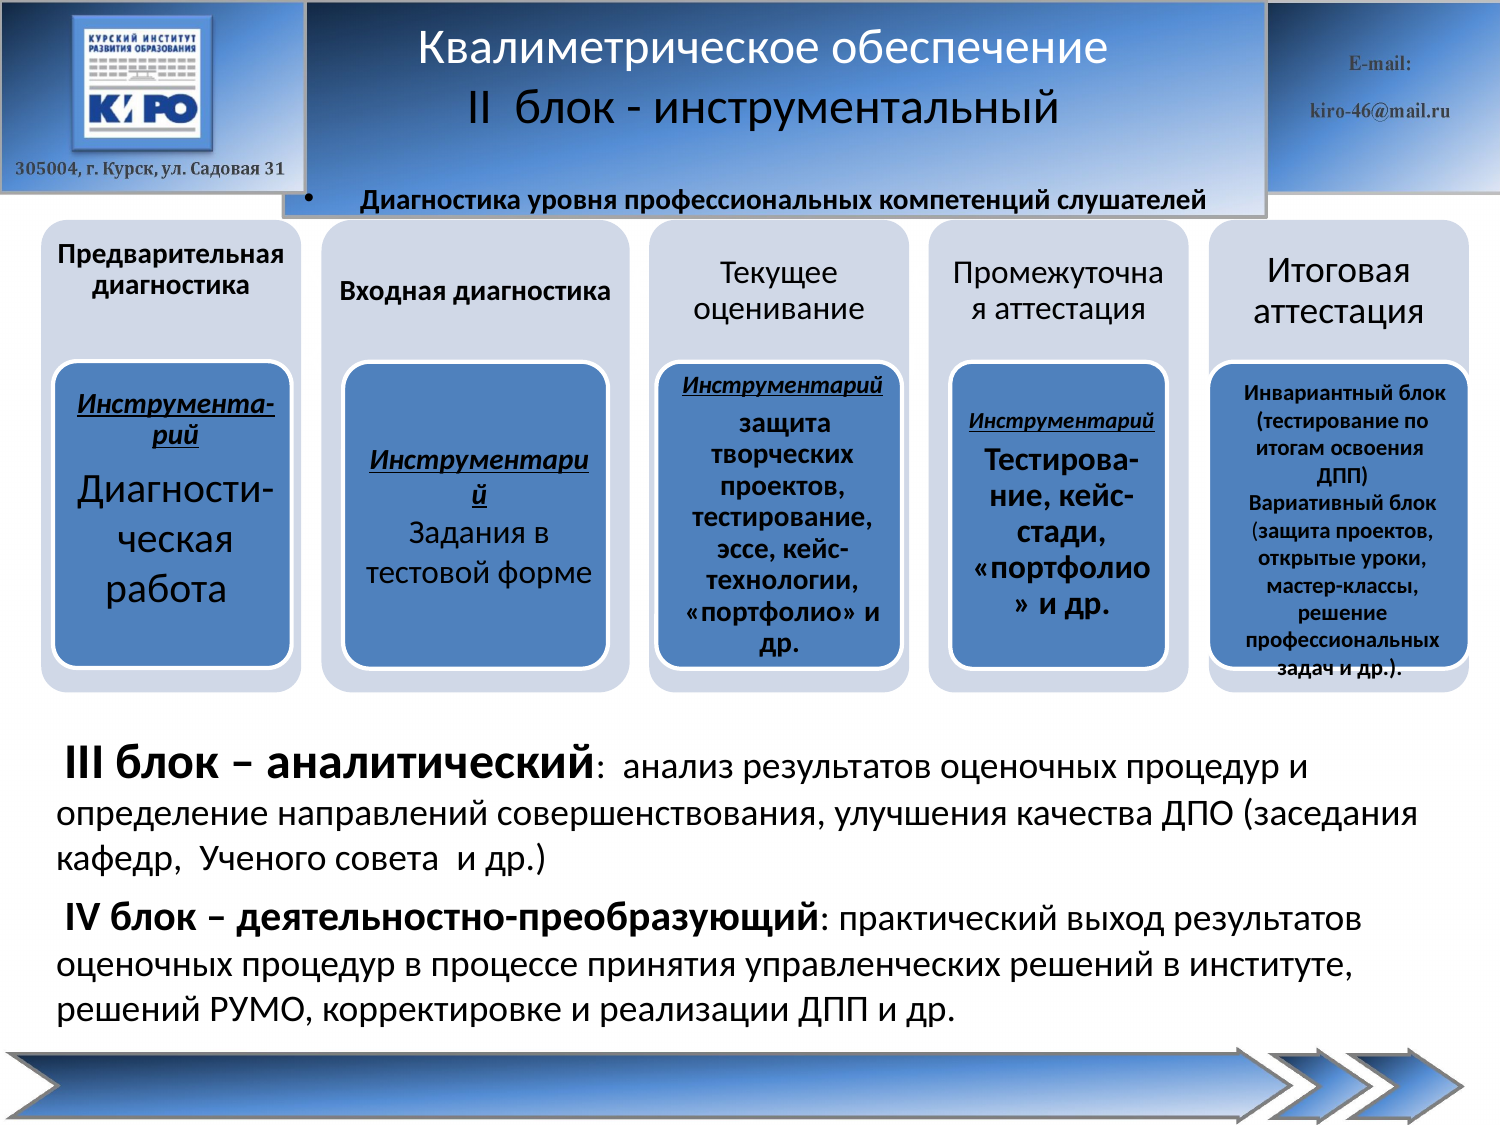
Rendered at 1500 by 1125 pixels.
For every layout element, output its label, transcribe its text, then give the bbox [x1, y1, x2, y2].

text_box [41, 219, 1471, 693]
title Квалиметрическое обеспечение II блок - инструментальный [88, 0, 1439, 149]
text_box III блок – аналитический: анализ результатов оценочных процедур и определение направлений совершенствования, улучшения качества ДПО (заседания кафедр, Ученого совета и др.) [41, 720, 1439, 881]
list Диагностика уровня профессиональных компетенций слушателей Квалиметрическое обеспечение II блок - инструментальный [57, 172, 1455, 218]
picture [0, 0, 1500, 1125]
text_box IV блок – деятельностно-преобразующий: практический выход результатов оценочных процедур в процессе принятия управленческих решений в институте, решений РУМО, корректировке и реализации ДПП и др. [41, 881, 1439, 1037]
